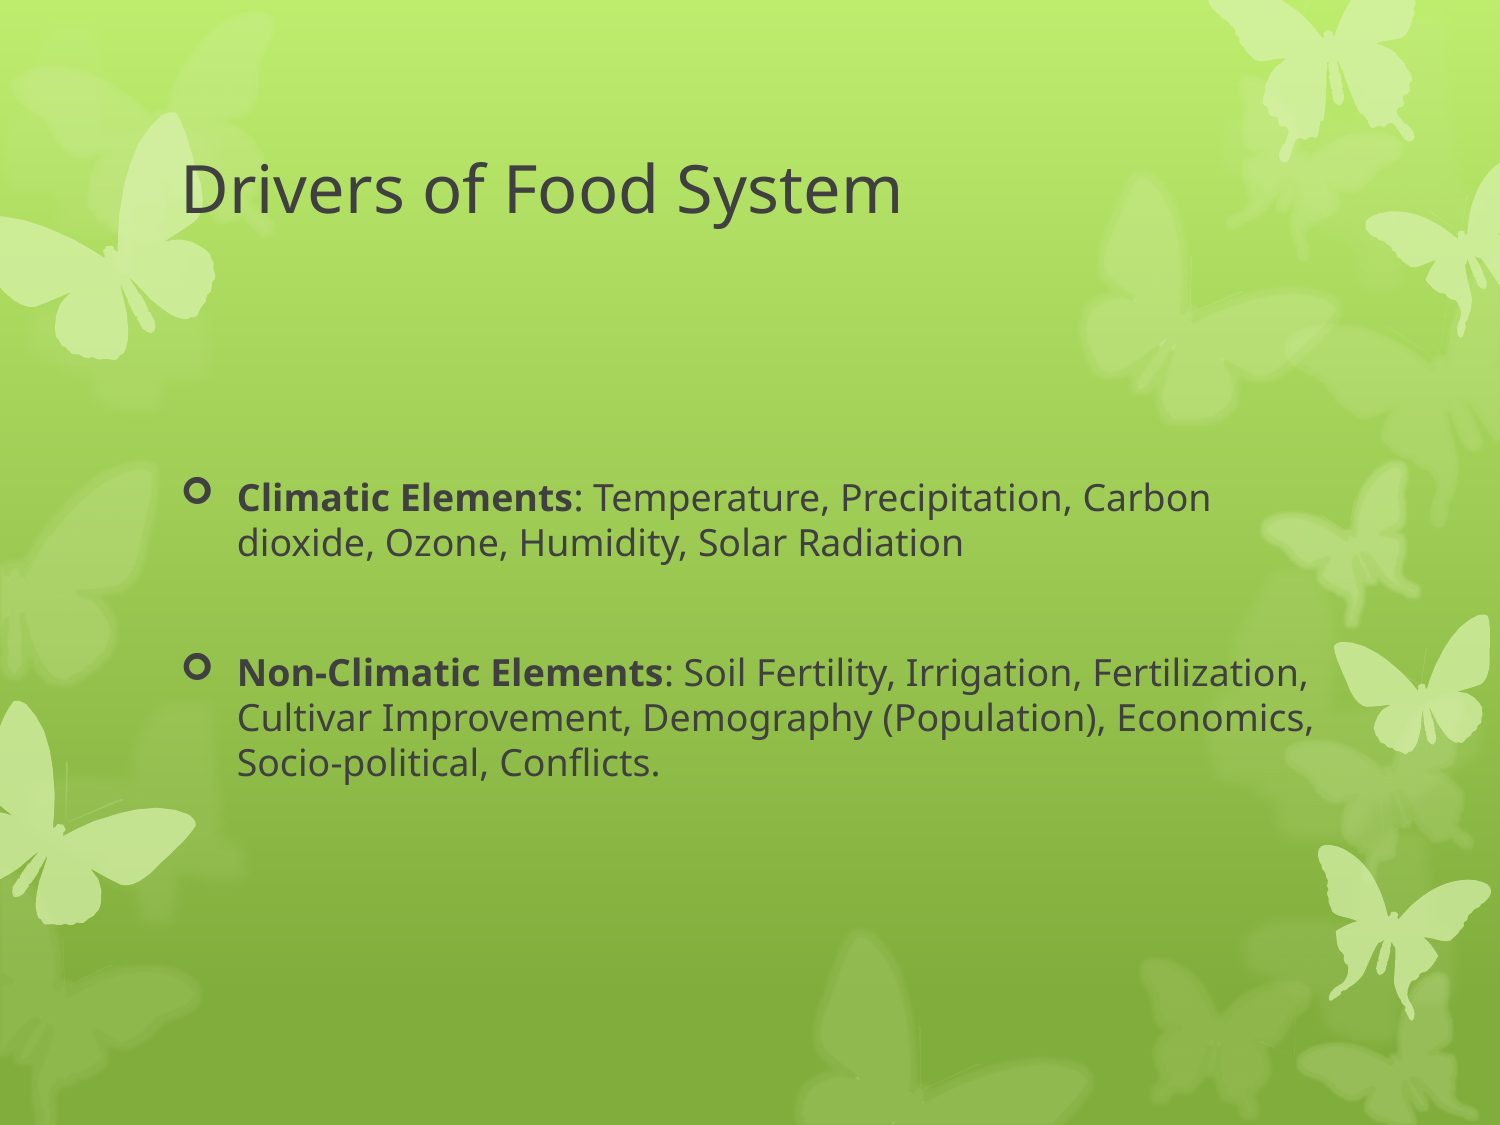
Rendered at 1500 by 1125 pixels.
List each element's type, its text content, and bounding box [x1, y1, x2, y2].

list Climatic Elements: Temperature, Precipitation, Carbon dioxide, Ozone, Humidity, Solar Radiation Non-Climatic Elements: Soil Fertility, Irrigation, Fertilization, Cultivar Improvement, Demography (Population), Economics, Socio-political, Conflicts. [165, 296, 1335, 962]
title Drivers of Food System [165, 110, 1335, 263]
